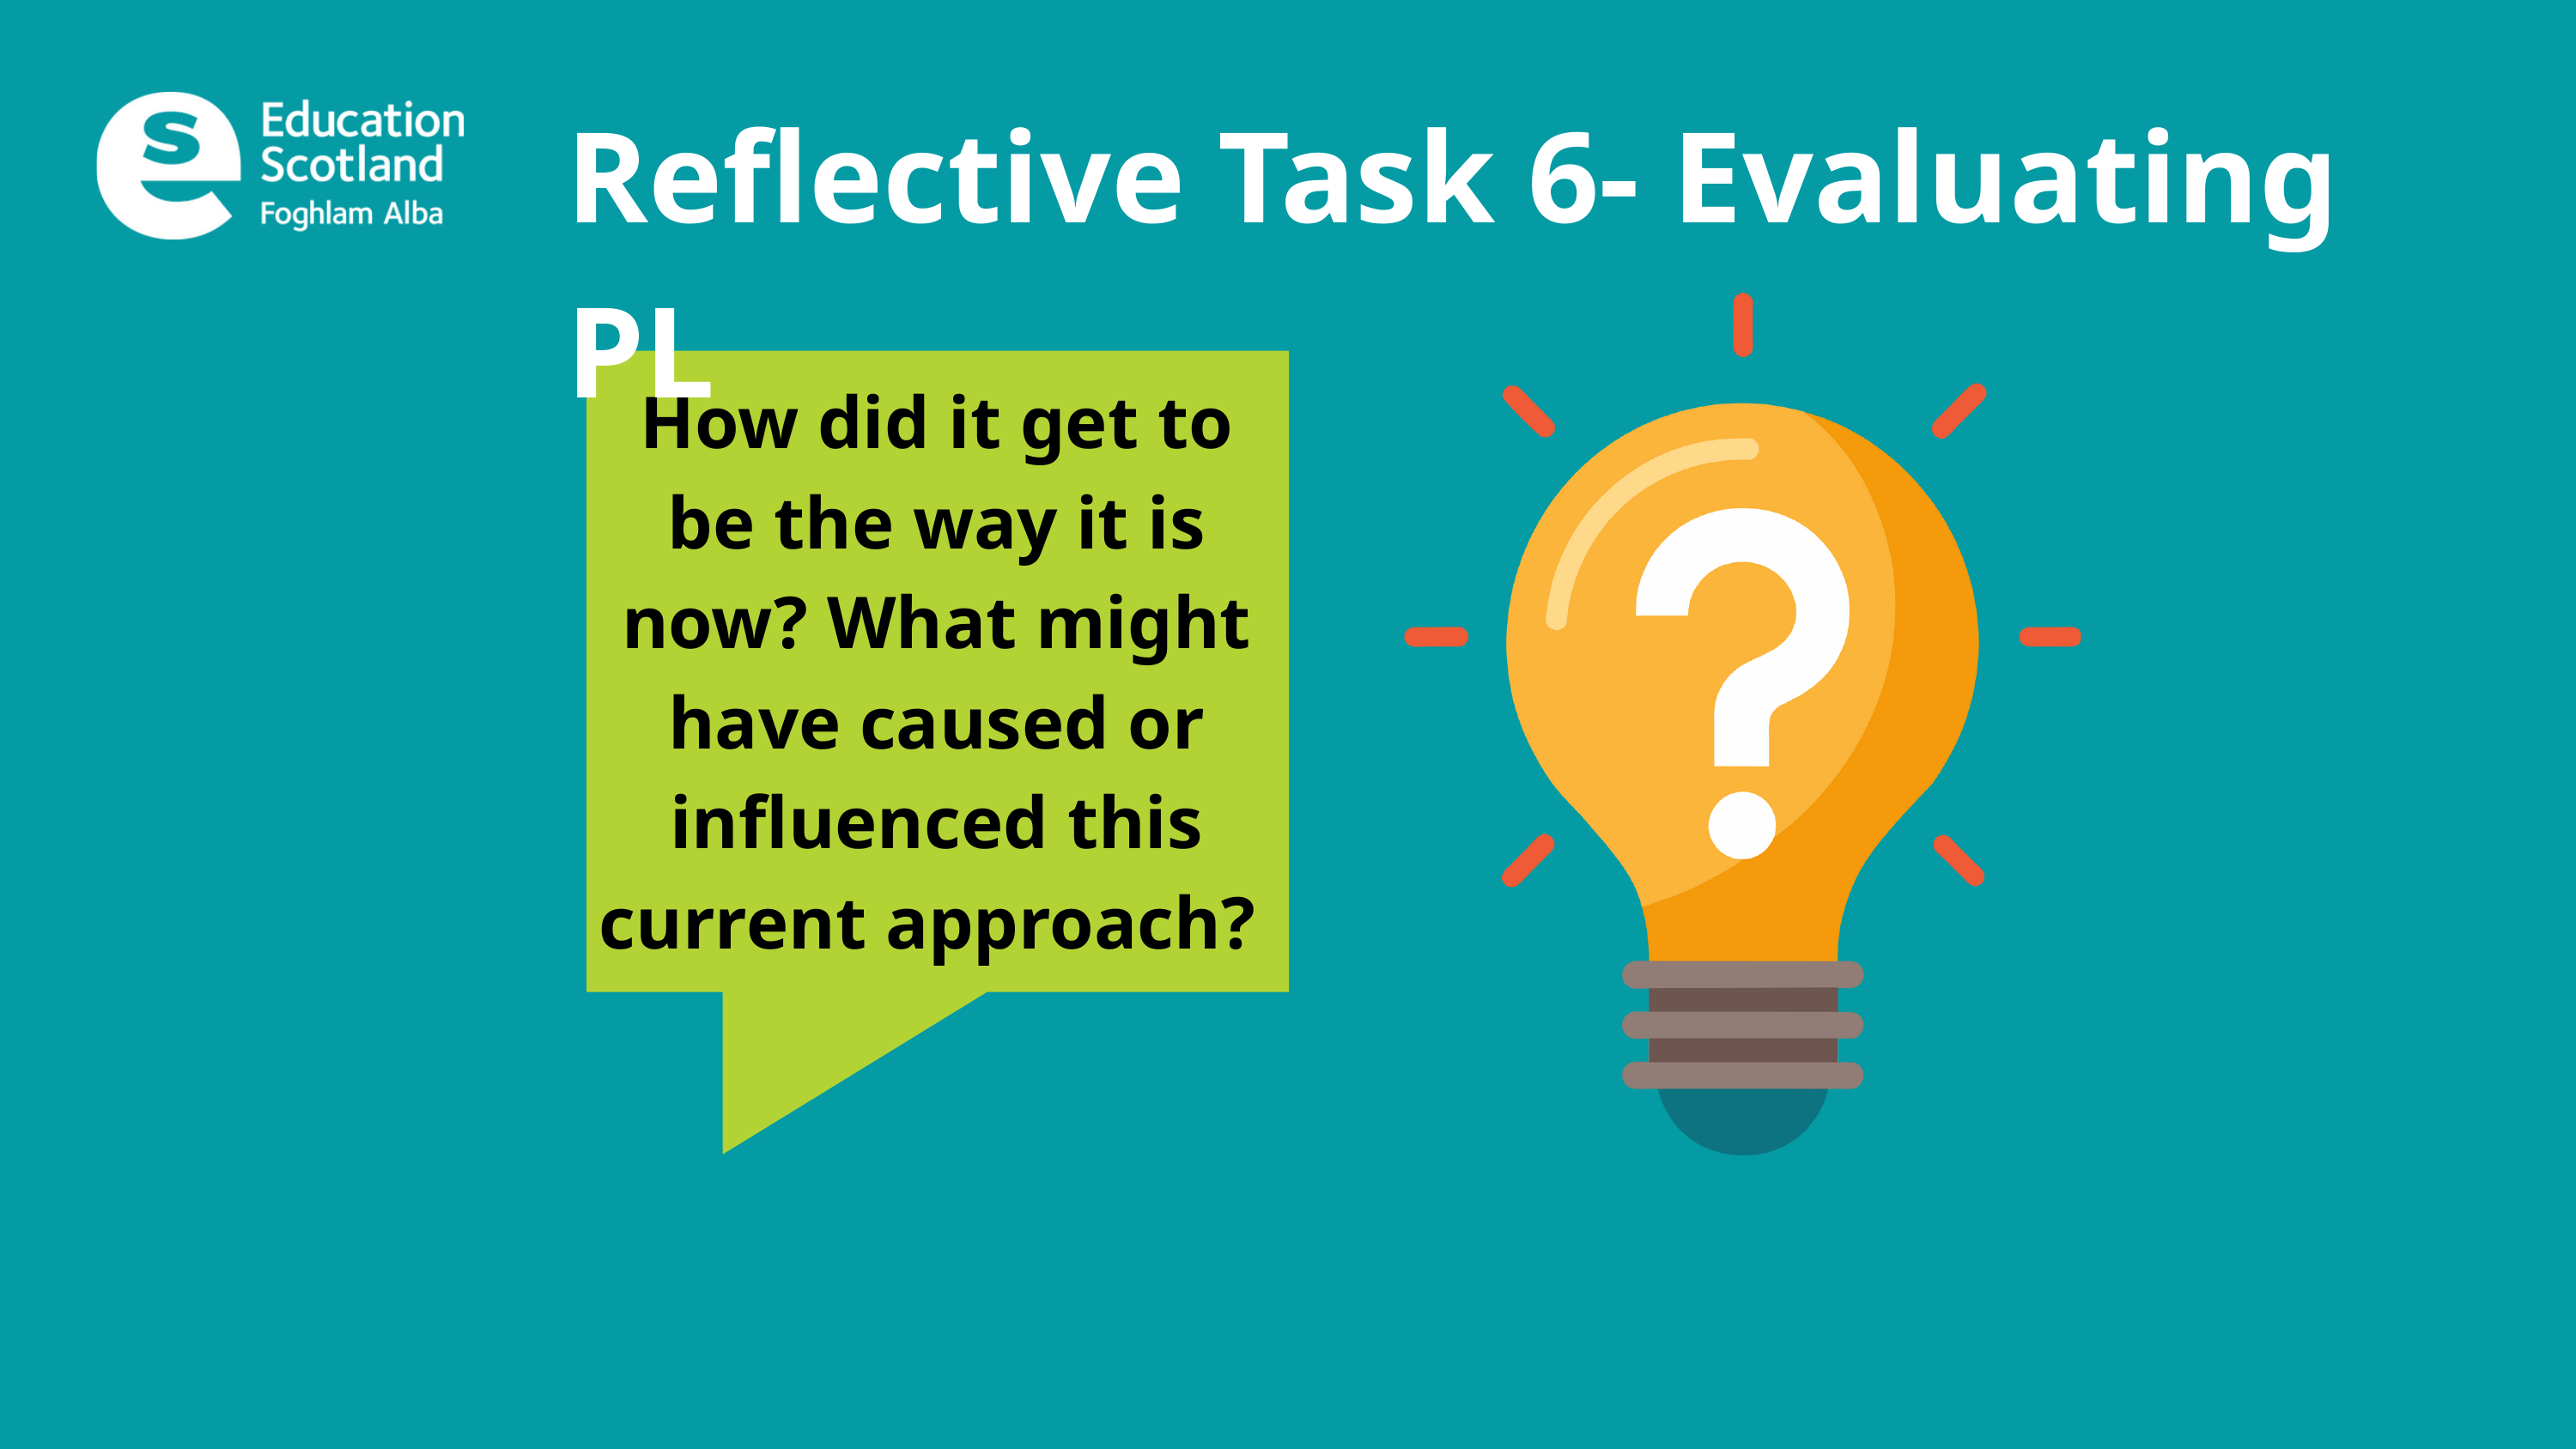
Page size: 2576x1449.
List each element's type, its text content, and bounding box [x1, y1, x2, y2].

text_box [96, 92, 465, 239]
text_box Reflective Task 6- Evaluating PL [566, 72, 2470, 423]
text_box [585, 294, 1290, 1155]
text_box [1404, 423, 2081, 1155]
